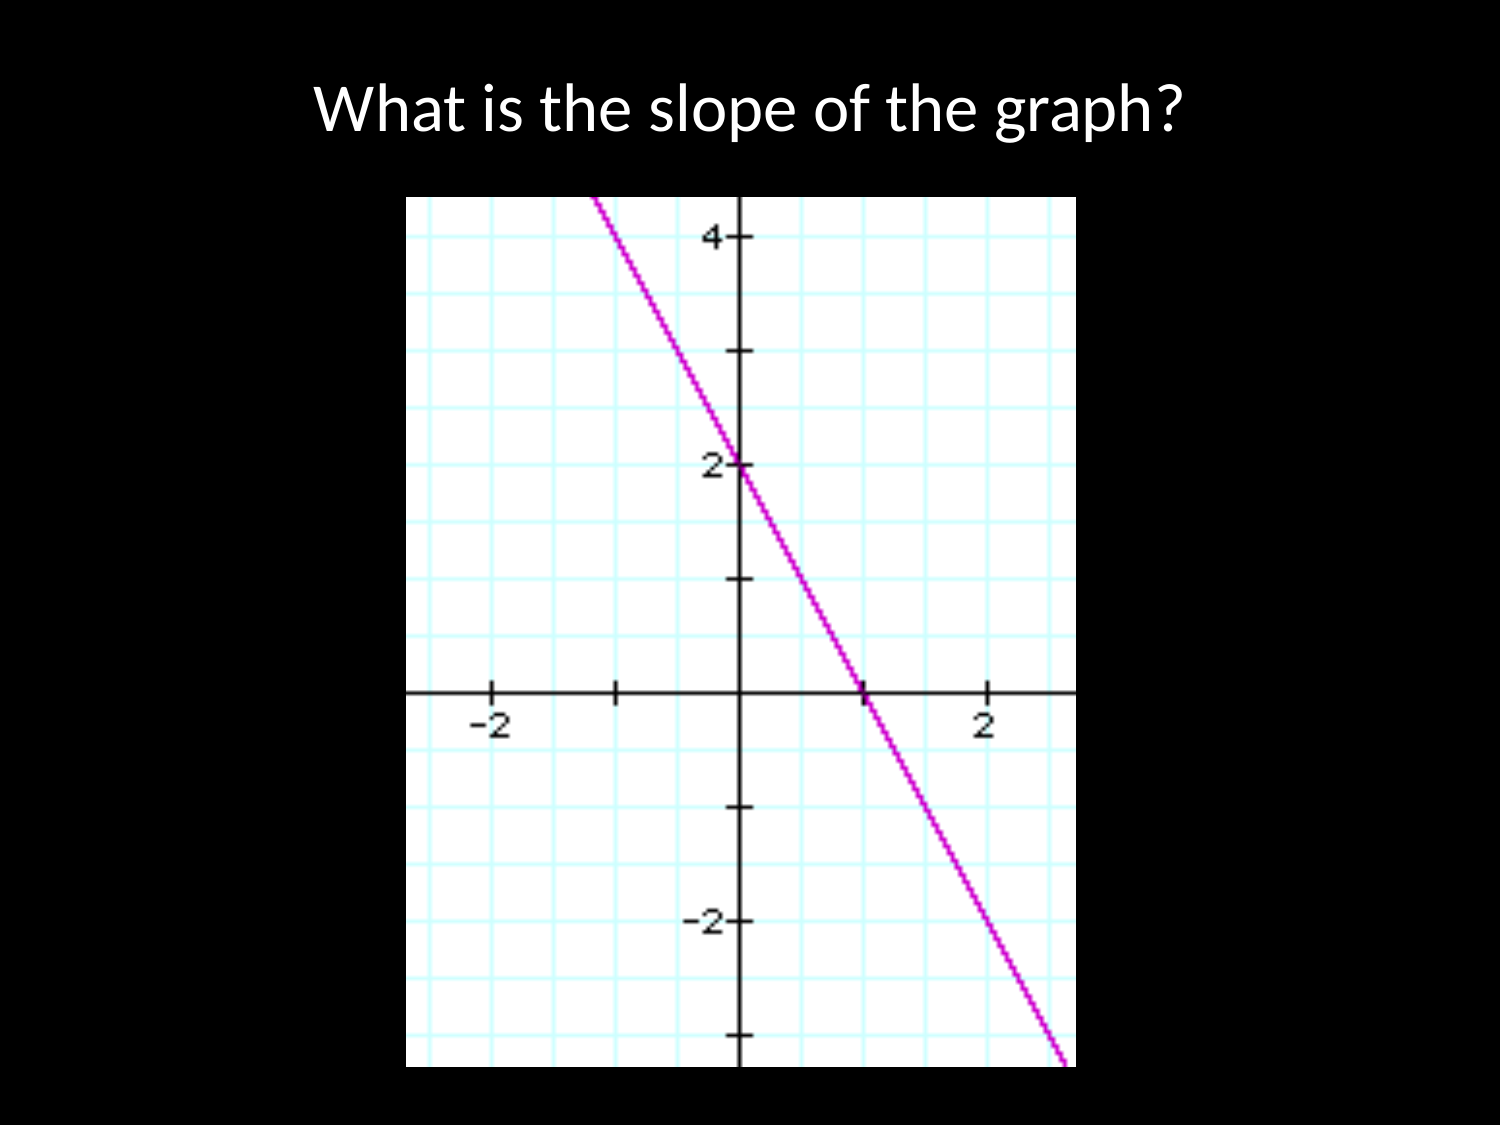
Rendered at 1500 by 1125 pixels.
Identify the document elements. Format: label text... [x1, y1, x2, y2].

text_box What is the slope of the graph? [70, 55, 1431, 153]
picture [405, 197, 1076, 1068]
